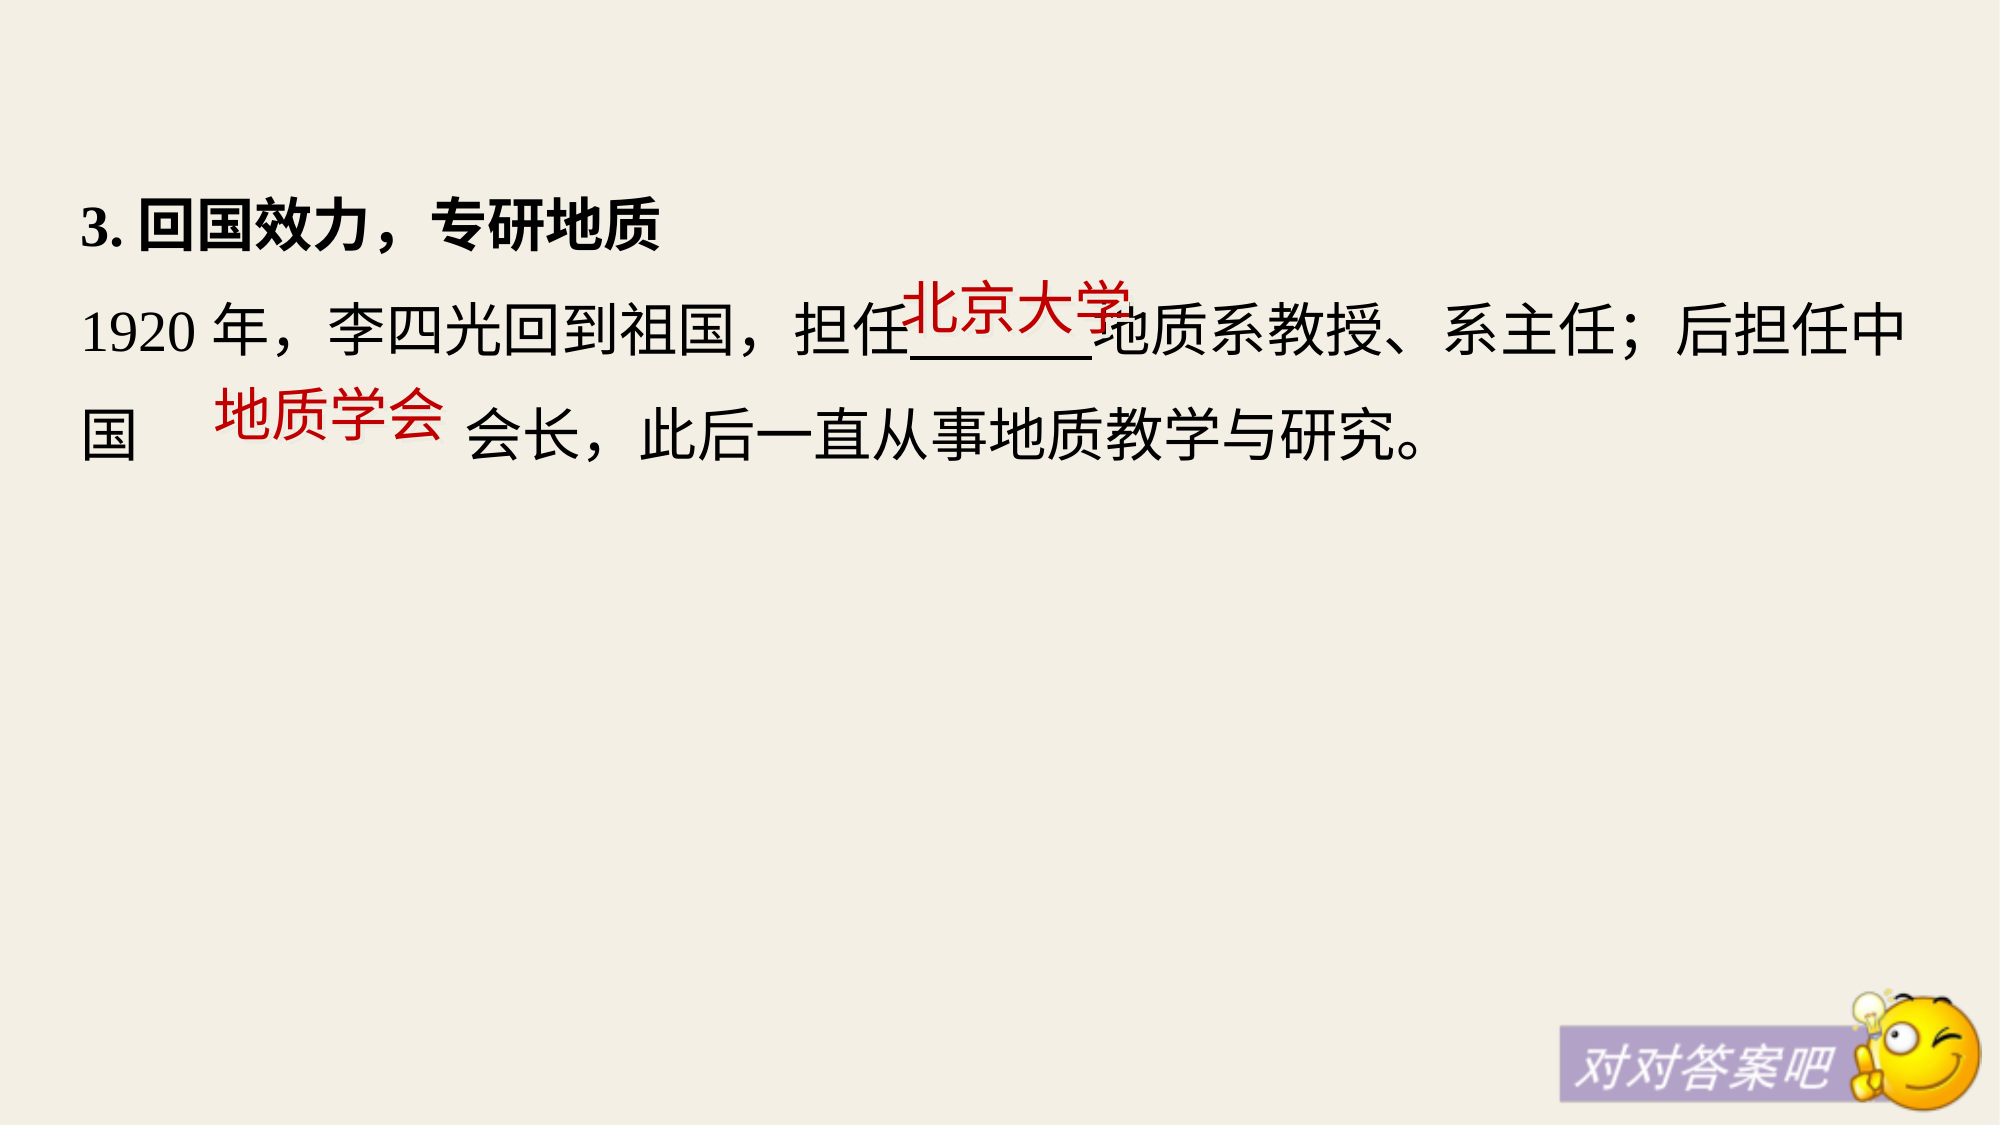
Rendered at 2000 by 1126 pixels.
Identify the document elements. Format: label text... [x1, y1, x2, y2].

picture [1542, 988, 1983, 1125]
text_box 3.回国效力，专研地质 1920年，李四光回到祖国，担任 地质系教授、系主任；后担任中国 会长，此后一直从事地质教学与研究。 [60, 143, 1928, 479]
text_box 北京大学 [885, 264, 1148, 349]
text_box 地质学会 [198, 370, 462, 456]
